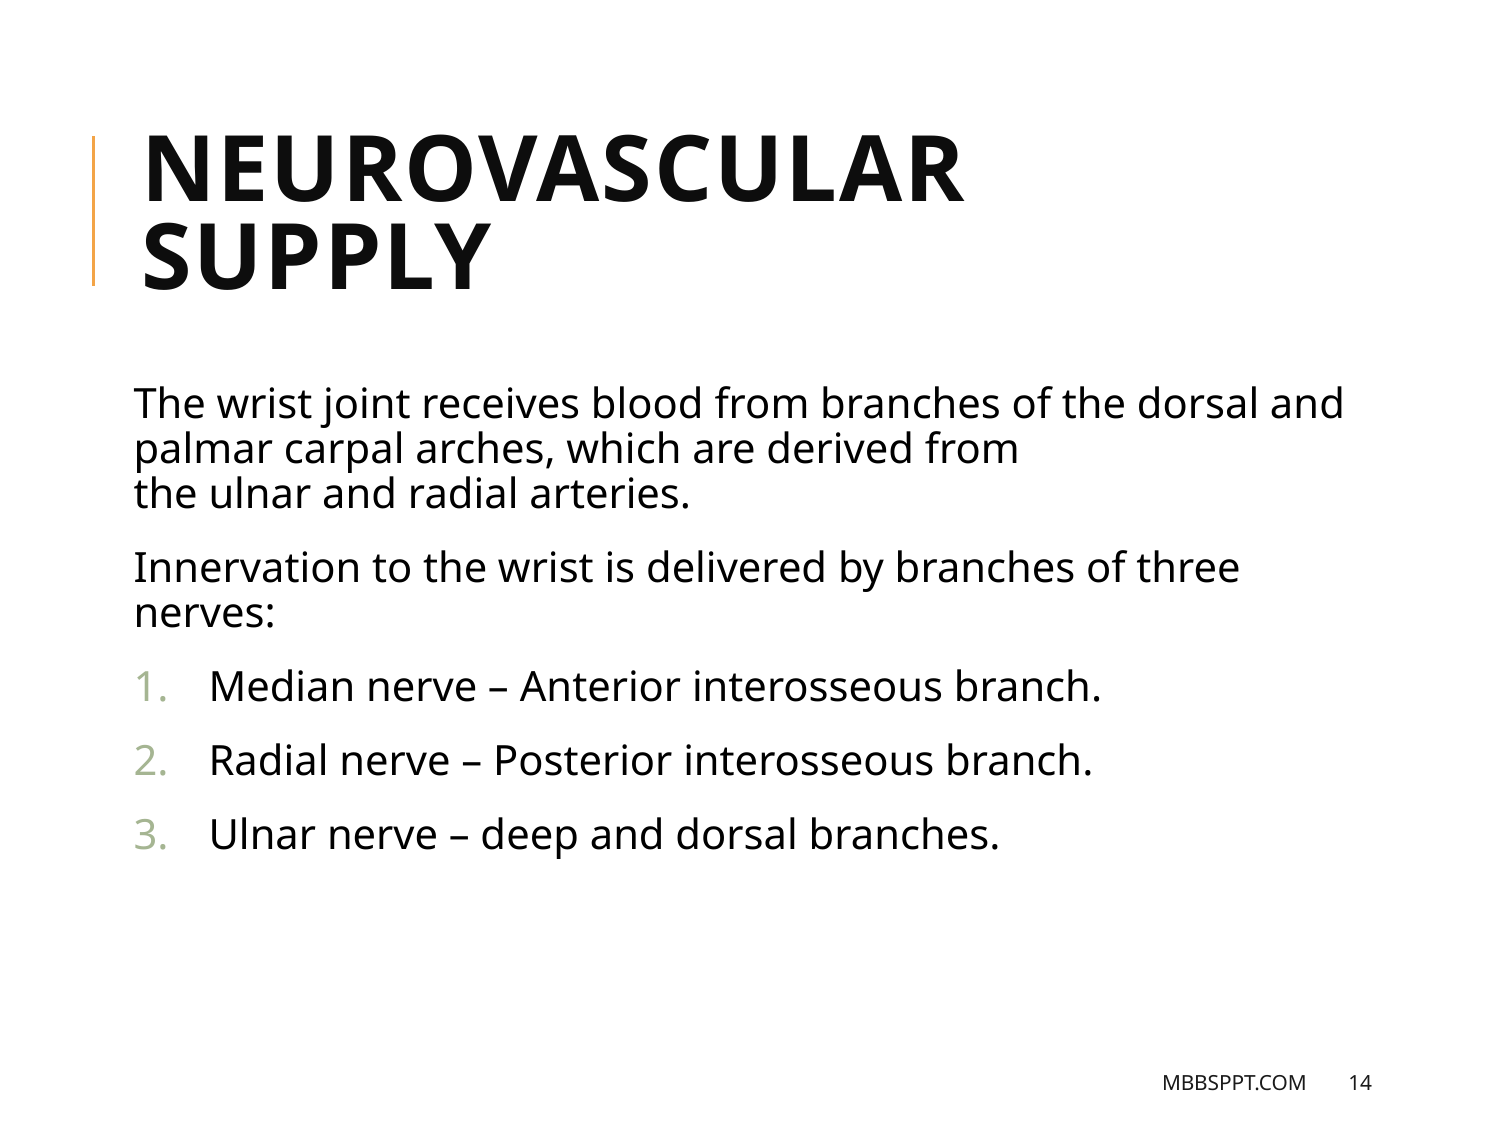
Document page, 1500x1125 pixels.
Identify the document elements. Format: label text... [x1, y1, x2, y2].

slide_number 14 [1333, 1061, 1454, 1107]
text_box The wrist joint receives blood from branches of the dorsal and palmar carpal arches, which are derived from the ulnar and radial arteries. Innervation to the wrist is delivered by branches of three nerves: Median nerve – Anterior interosseous branch. Radial nerve – Posterior interosseous branch. Ulnar nerve – deep and dorsal branches. [126, 374, 1388, 1035]
text_box Neurovascular Supply [125, 95, 1322, 342]
footer MBBSPPT.COM [595, 1061, 1322, 1107]
